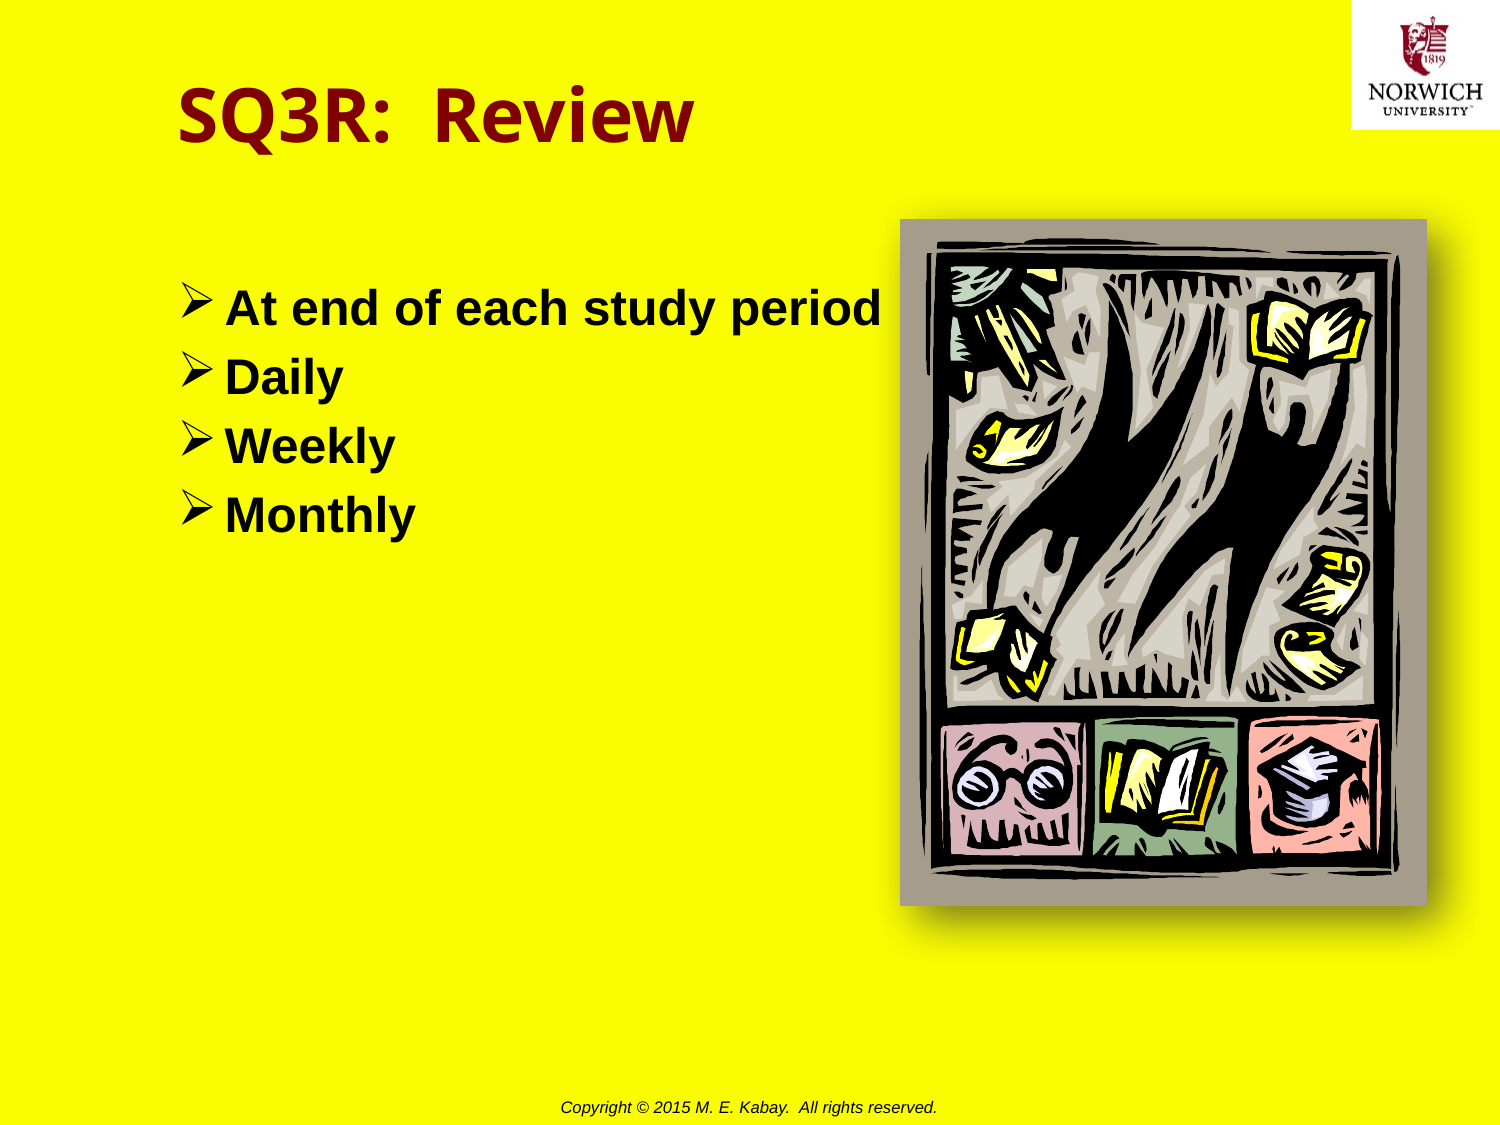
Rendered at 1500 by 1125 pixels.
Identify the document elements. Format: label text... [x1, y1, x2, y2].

list At end of each study period Daily Weekly Monthly [161, 274, 1339, 1039]
title SQ3R: Review [161, 24, 1339, 213]
picture [1351, 0, 1500, 130]
picture [887, 206, 1441, 919]
